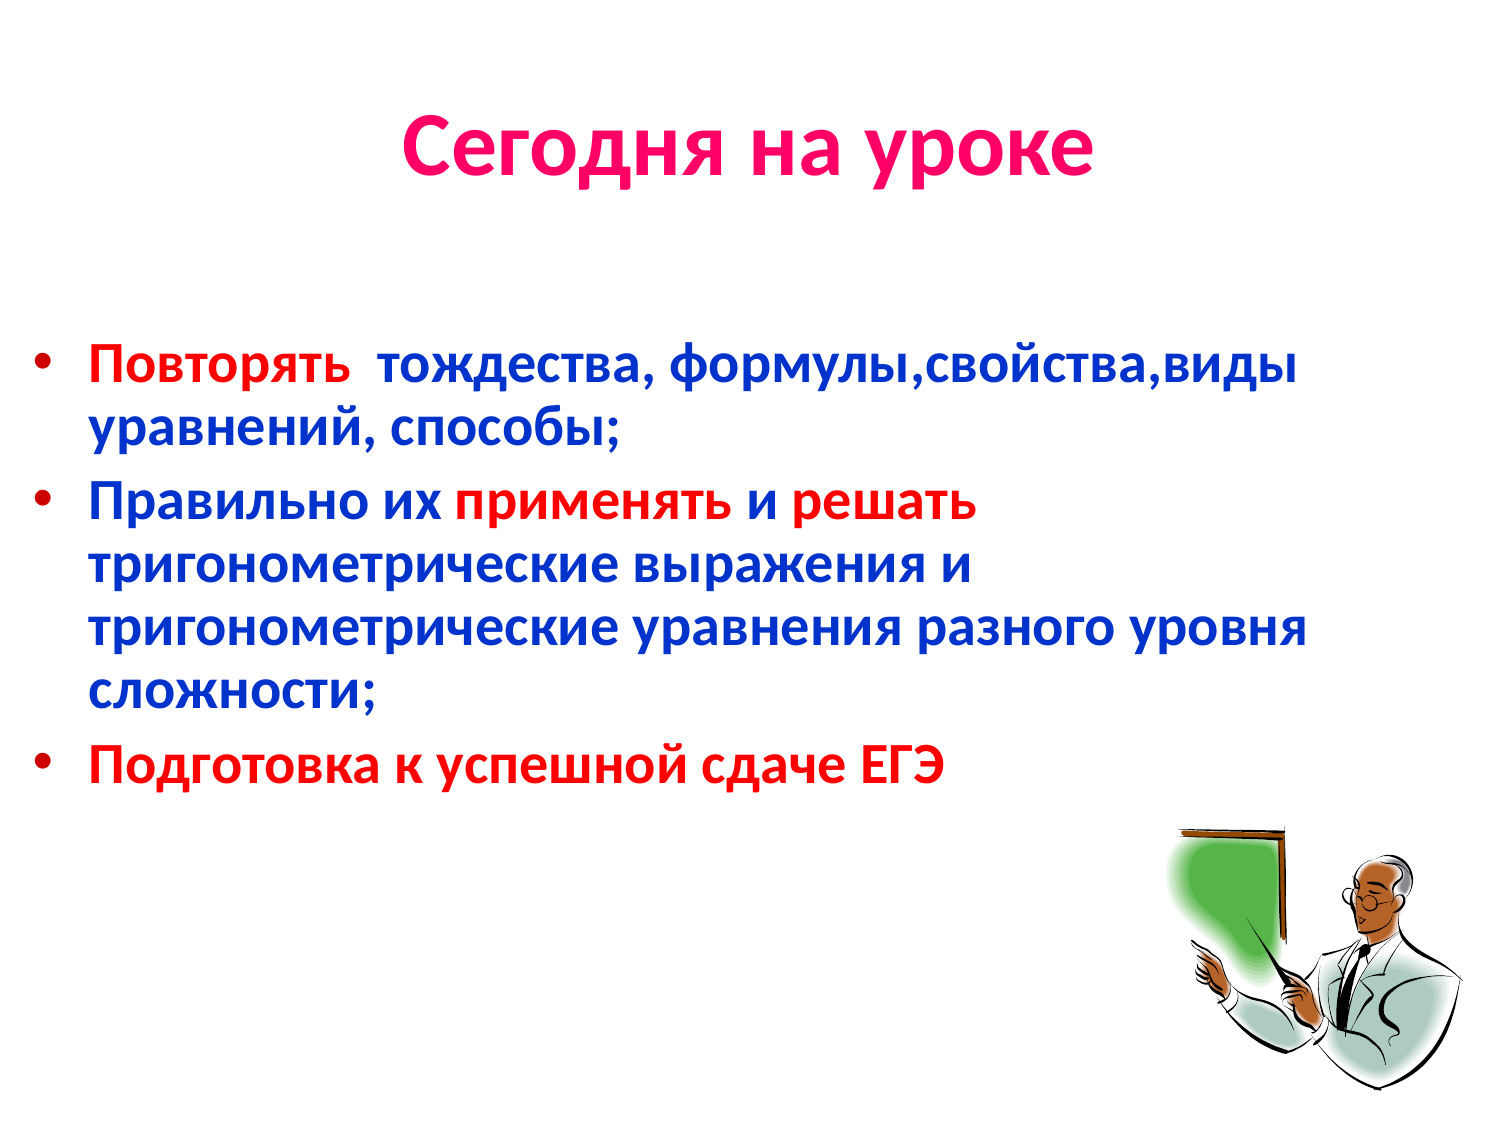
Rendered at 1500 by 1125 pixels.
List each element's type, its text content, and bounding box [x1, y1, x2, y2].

title Сегодня на уроке [75, 45, 1425, 233]
list Повторять тождества, формулы,свойства,виды уравнений, способы; Правильно их применять и решать тригонометрические выражения и тригонометрические уравнения разного уровня сложности; Подготовка к успешной сдаче ЕГЭ [17, 324, 1500, 905]
picture [1162, 824, 1463, 1092]
